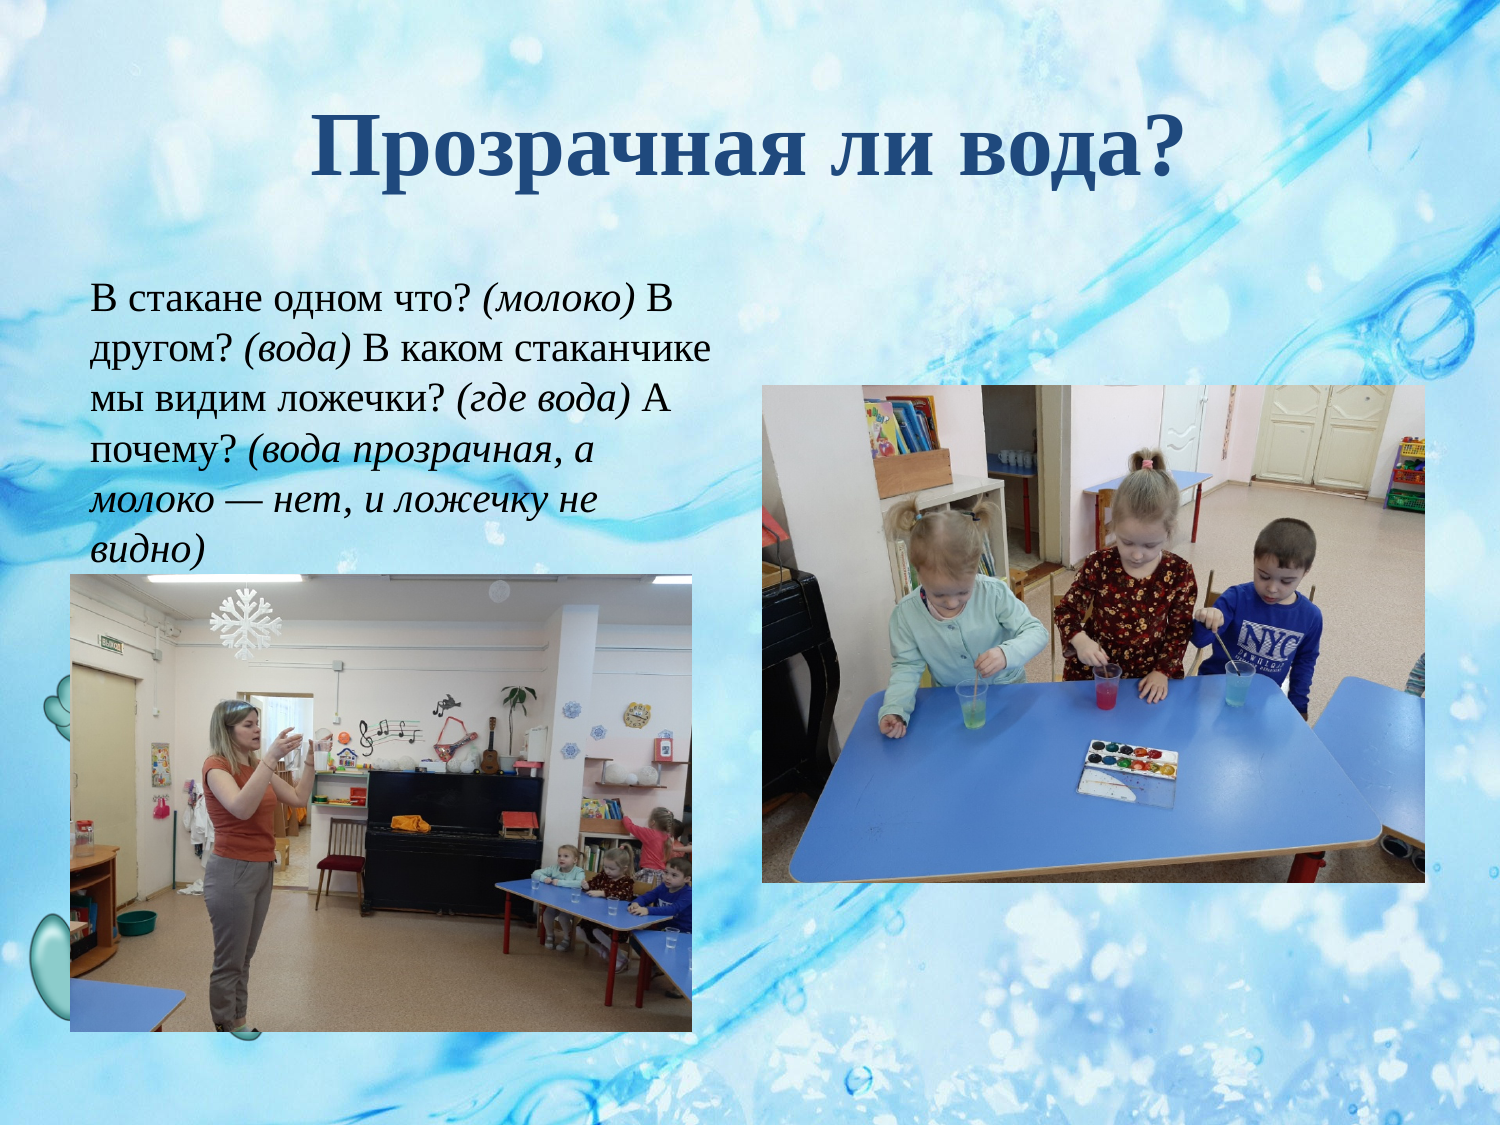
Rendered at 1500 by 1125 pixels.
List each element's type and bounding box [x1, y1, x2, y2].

list [762, 384, 1426, 883]
picture [0, 0, 1500, 1125]
